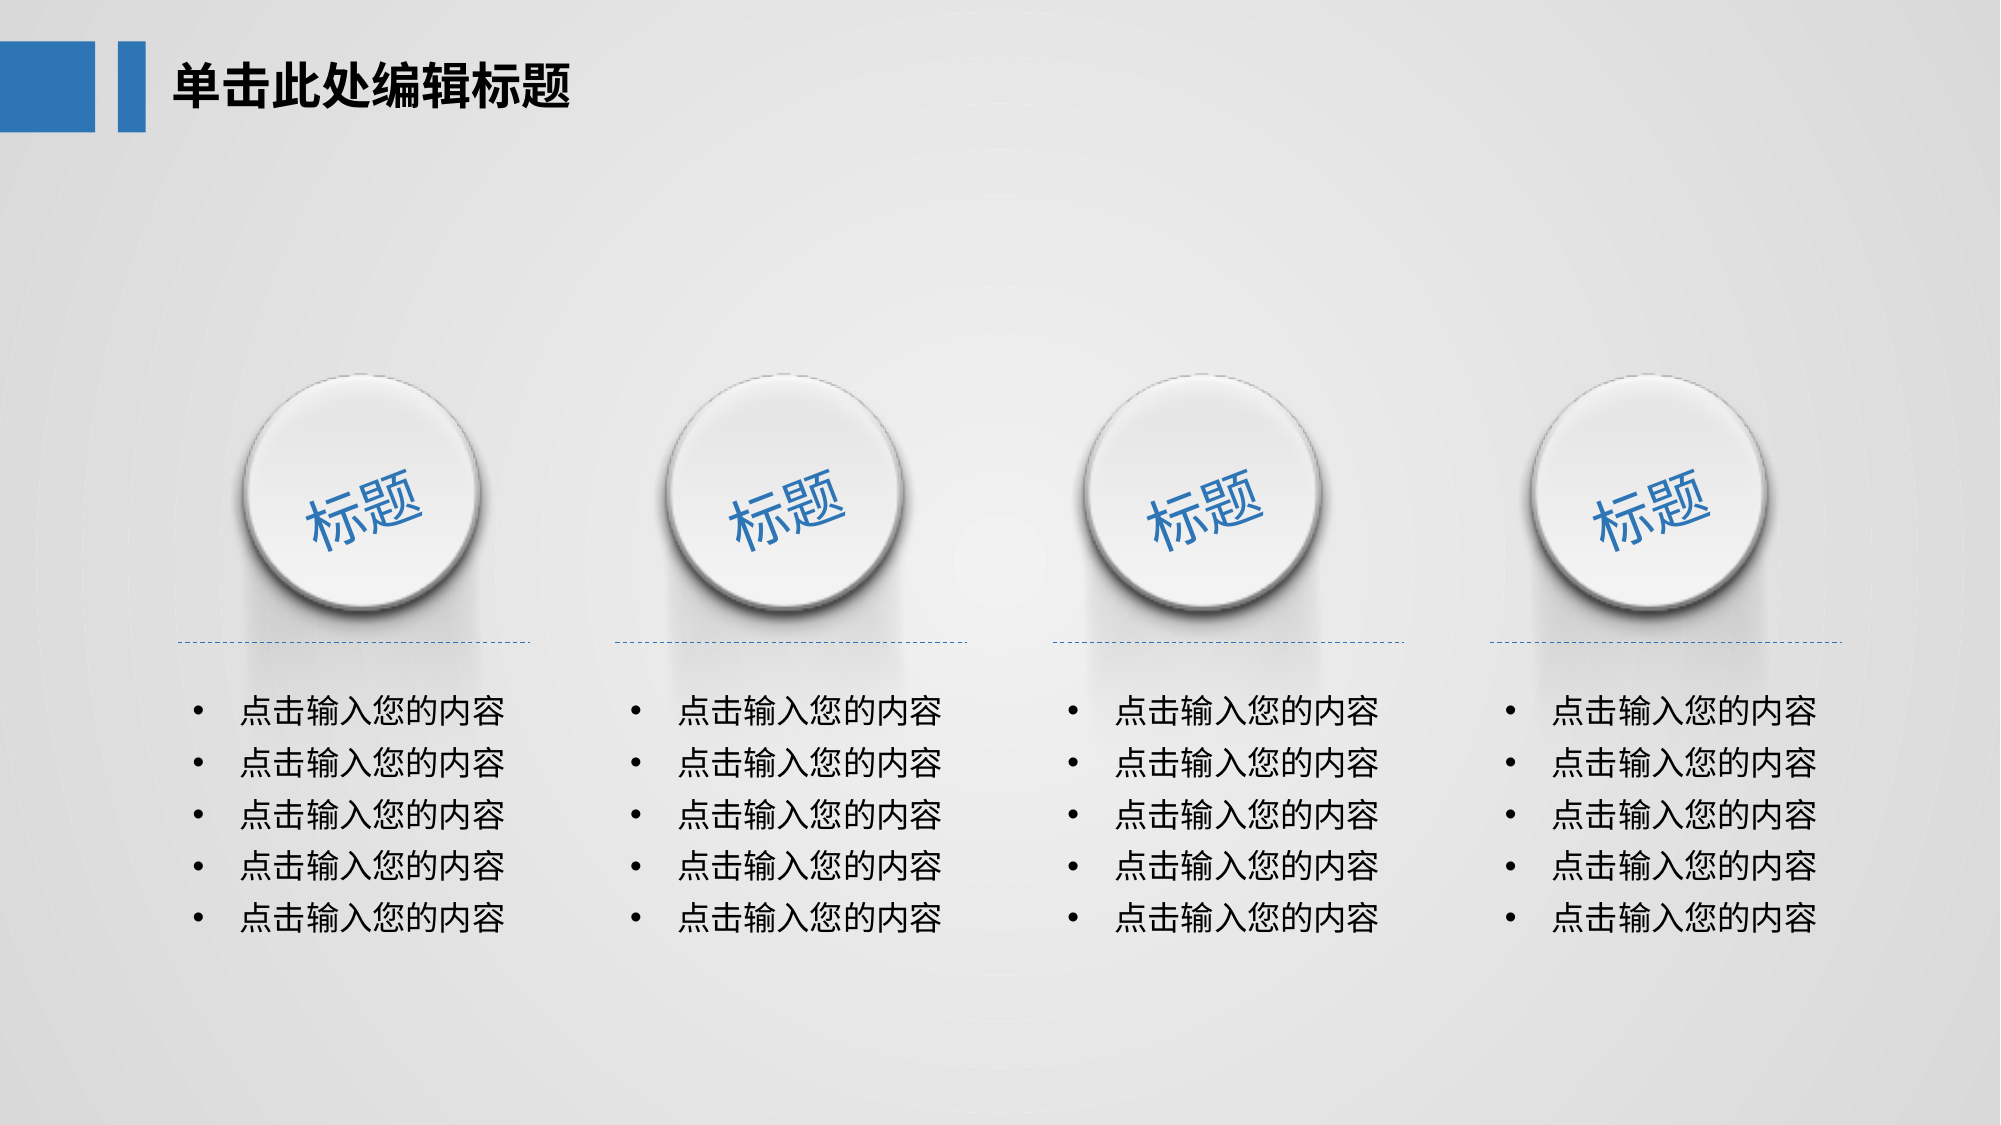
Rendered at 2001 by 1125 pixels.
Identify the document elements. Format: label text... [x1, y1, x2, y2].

text_box 点击输入您的内容 点击输入您的内容 点击输入您的内容 点击输入您的内容 点击输入您的内容 [1052, 670, 1431, 945]
picture [1071, 643, 1336, 772]
text_box 点击输入您的内容 点击输入您的内容 点击输入您的内容 点击输入您的内容 点击输入您的内容 [1490, 670, 1868, 945]
text_box 点击输入您的内容 点击输入您的内容 点击输入您的内容 点击输入您的内容 点击输入您的内容 [177, 670, 556, 945]
picture [1071, 370, 1336, 642]
picture [230, 643, 495, 772]
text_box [0, 41, 603, 133]
text_box 点击输入您的内容 点击输入您的内容 点击输入您的内容 点击输入您的内容 点击输入您的内容 [615, 670, 994, 945]
picture [653, 370, 918, 642]
picture [1518, 643, 1782, 772]
picture [230, 370, 495, 642]
picture [1518, 370, 1782, 642]
picture [653, 643, 918, 772]
